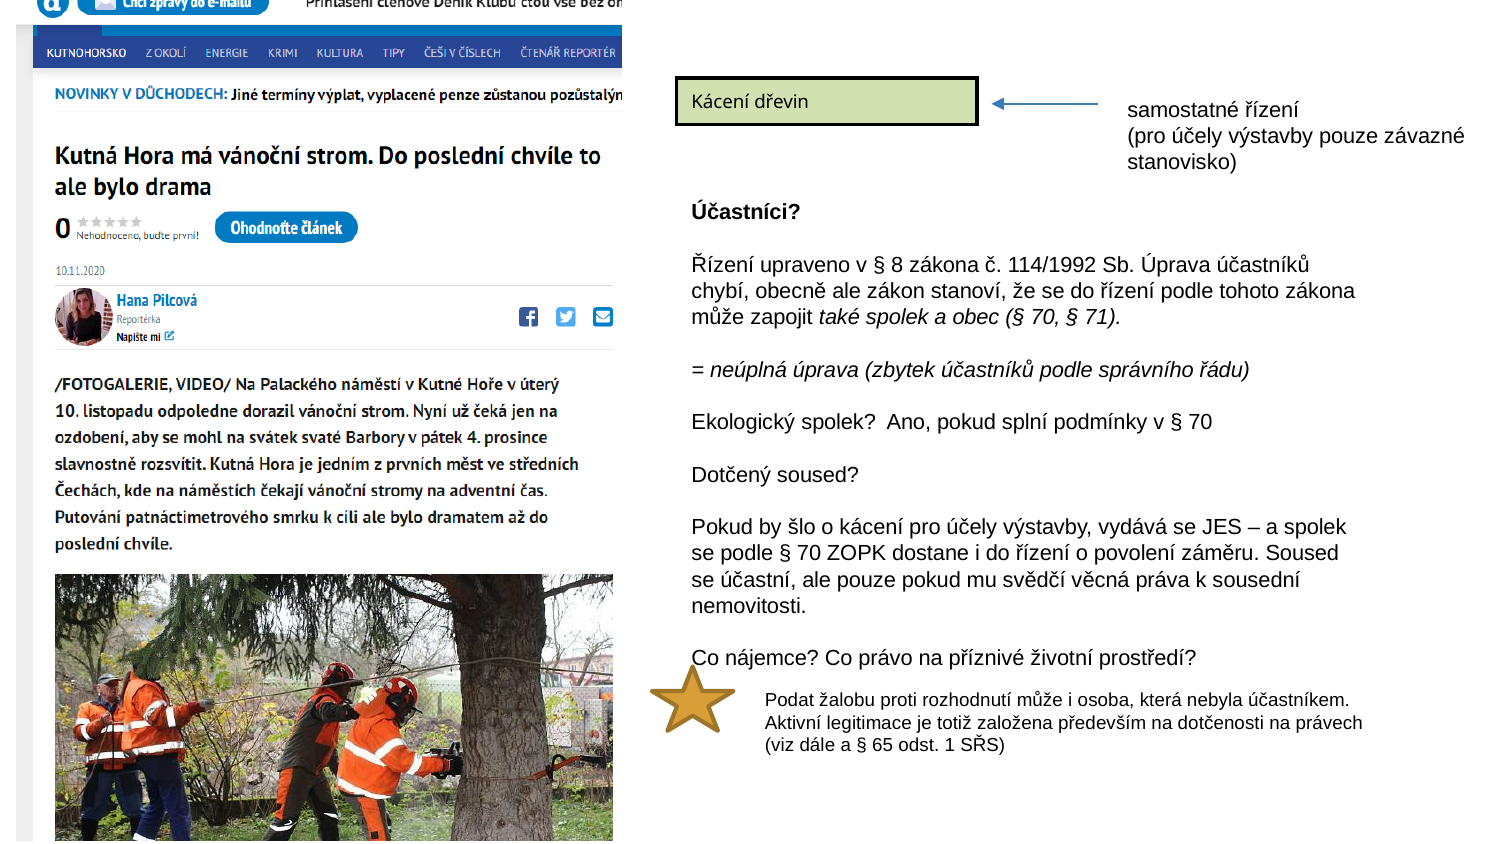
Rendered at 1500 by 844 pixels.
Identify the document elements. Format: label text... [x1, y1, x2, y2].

text_box Podat žalobu proti rozhodnutí může i osoba, která nebyla účastníkem. Aktivní legitimace je totiž založena především na dotčenosti na právech (viz dále a § 65 odst. 1 SŘS) [749, 680, 1405, 763]
text_box [649, 664, 736, 733]
text_box Účastníci? Řízení upraveno v § 8 zákona č. 114/1992 Sb. Úprava účastníků chybí, obecně ale zákon stanoví, že se do řízení podle tohoto zákona může zapojit také spolek a obec (§ 70, § 71). = neúplná úprava (zbytek účastníků podle správního řádu) Ekologický spolek? Ano, pokud splní podmínky v § 70 Dotčený soused? Pokud by šlo o kácení pro účely výstavby, vydává se JES – a spolek se podle § 70 ZOPK dostane i do řízení o povolení záměru. Soused se účastní, ale pouze pokud mu svědčí věcná práva k sousední nemovitosti. Co nájemce? Co právo na příznivé životní prostředí? [676, 190, 1378, 678]
picture [15, 0, 622, 841]
text_box Kácení dřevin [676, 77, 978, 125]
text_box samostatné řízení (pro účely výstavby pouze závazné stanovisko) [1112, 87, 1492, 208]
